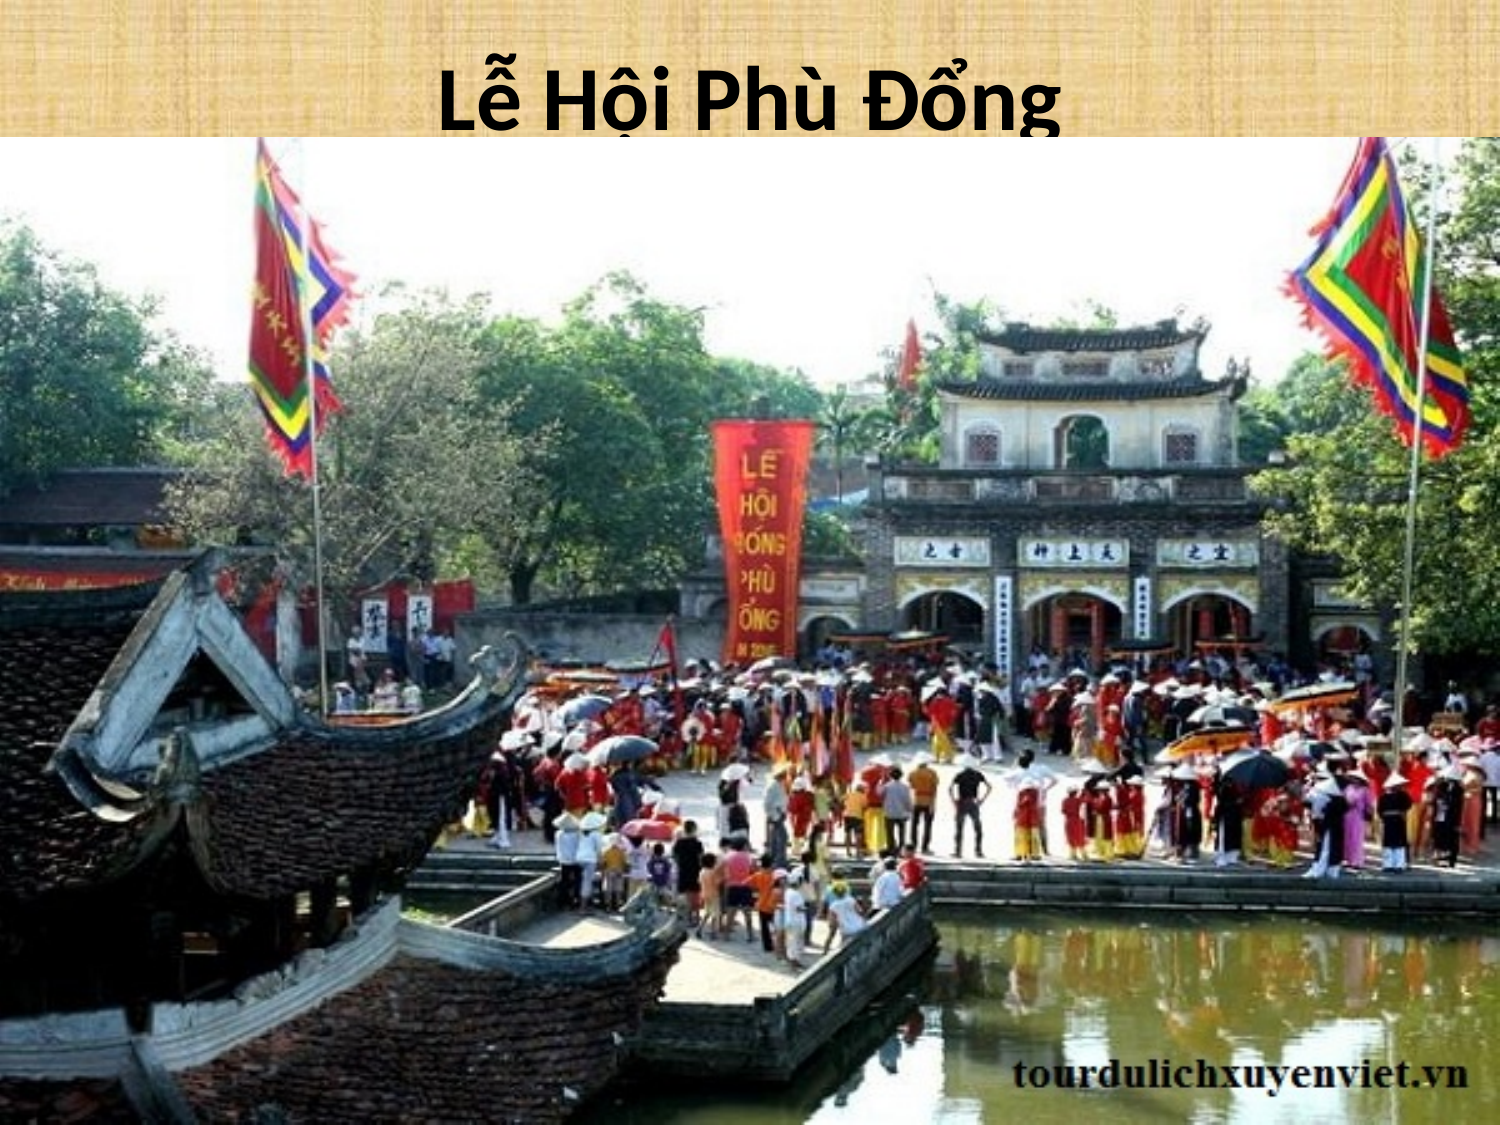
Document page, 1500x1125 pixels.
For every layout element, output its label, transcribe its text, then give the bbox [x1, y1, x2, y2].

title Lễ Hội Phù Đổng [0, 0, 1500, 137]
picture [0, 137, 1500, 1125]
